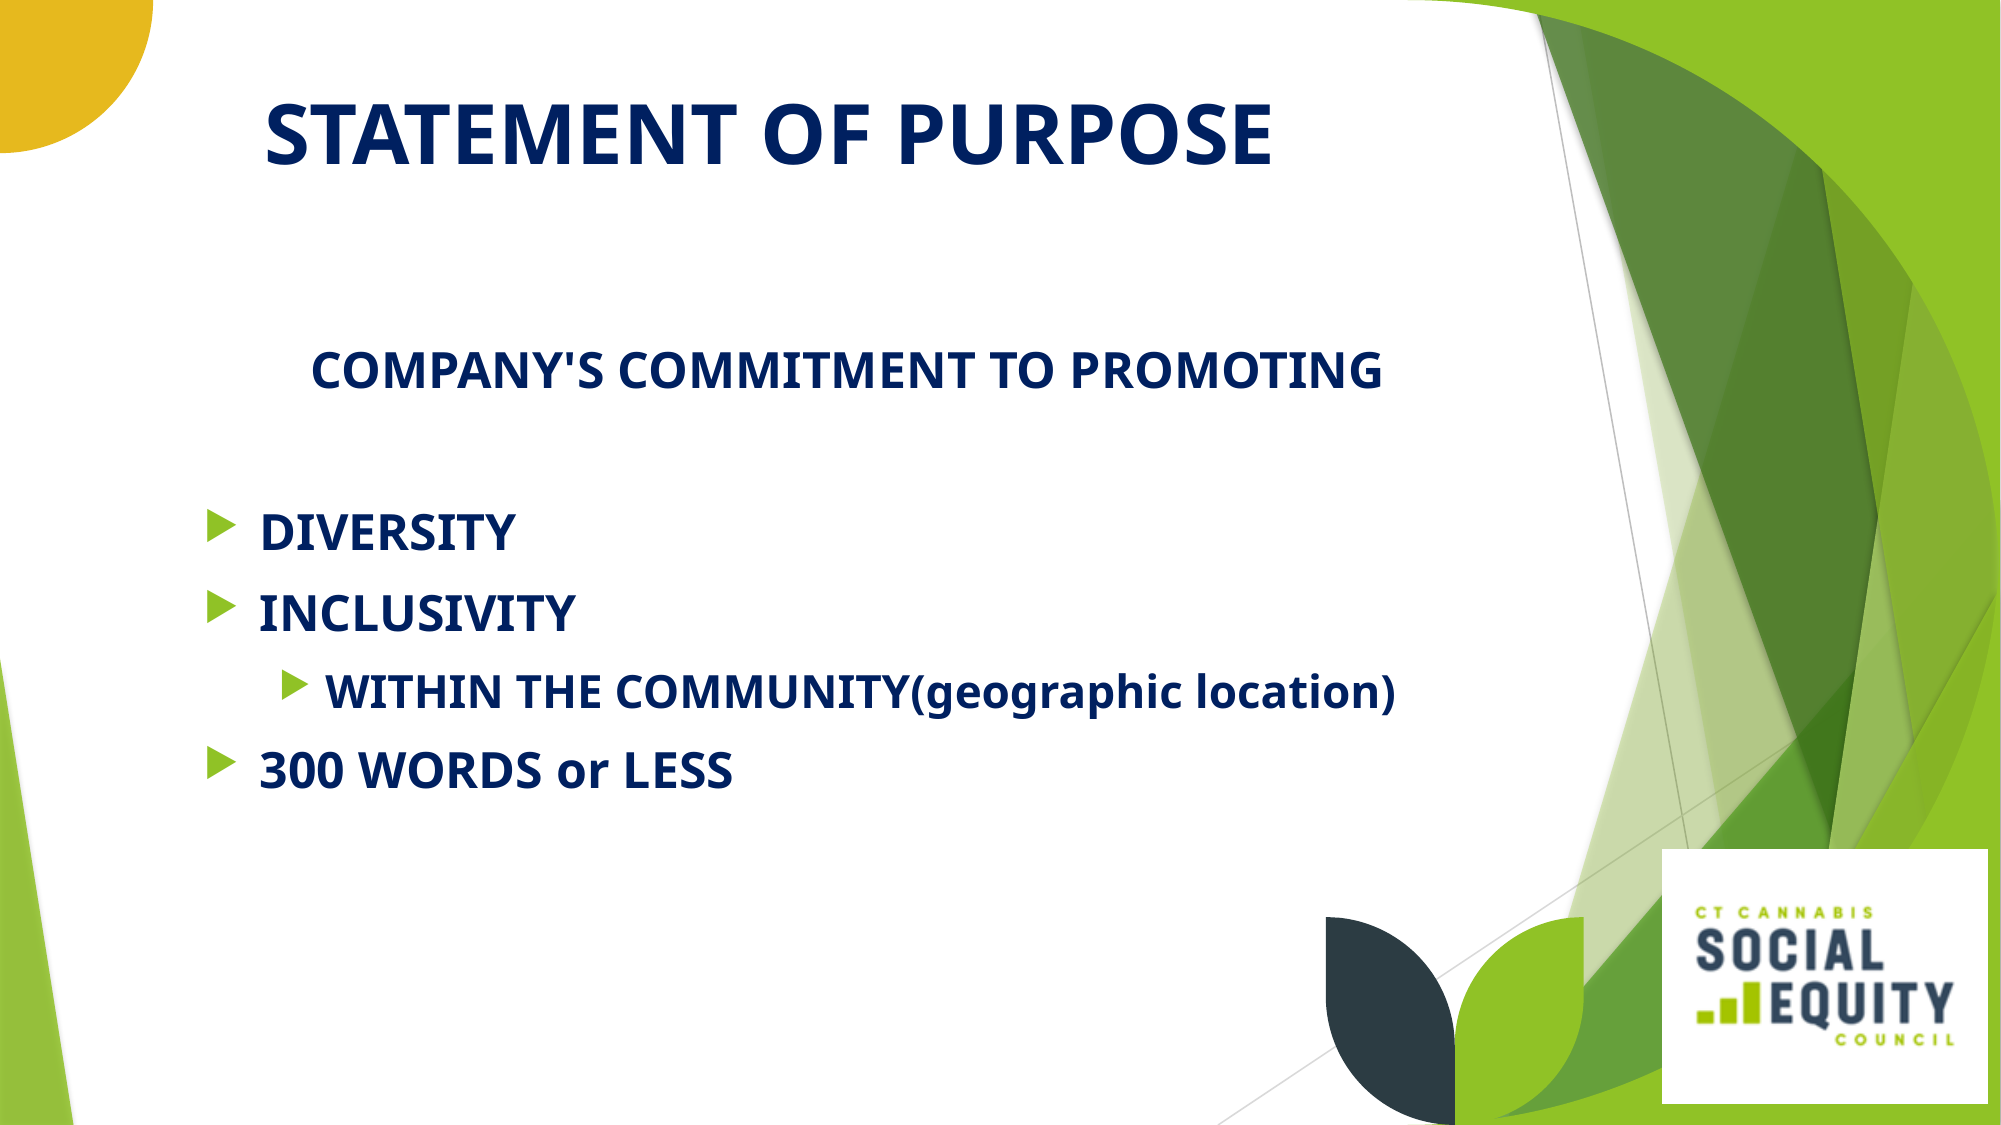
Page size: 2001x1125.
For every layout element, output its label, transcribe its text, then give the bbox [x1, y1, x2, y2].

slide_number 7 [1409, 991, 1522, 1051]
title STATEMENT OF PURPOSE [137, 74, 1426, 230]
picture [1662, 849, 1988, 1105]
text_box COMPANY'S COMMITMENT TO PROMOTING DIVERSITY INCLUSIVITY WITHIN THE COMMUNITY(geographic location) 300 WORDS or LESS [188, 331, 1508, 961]
